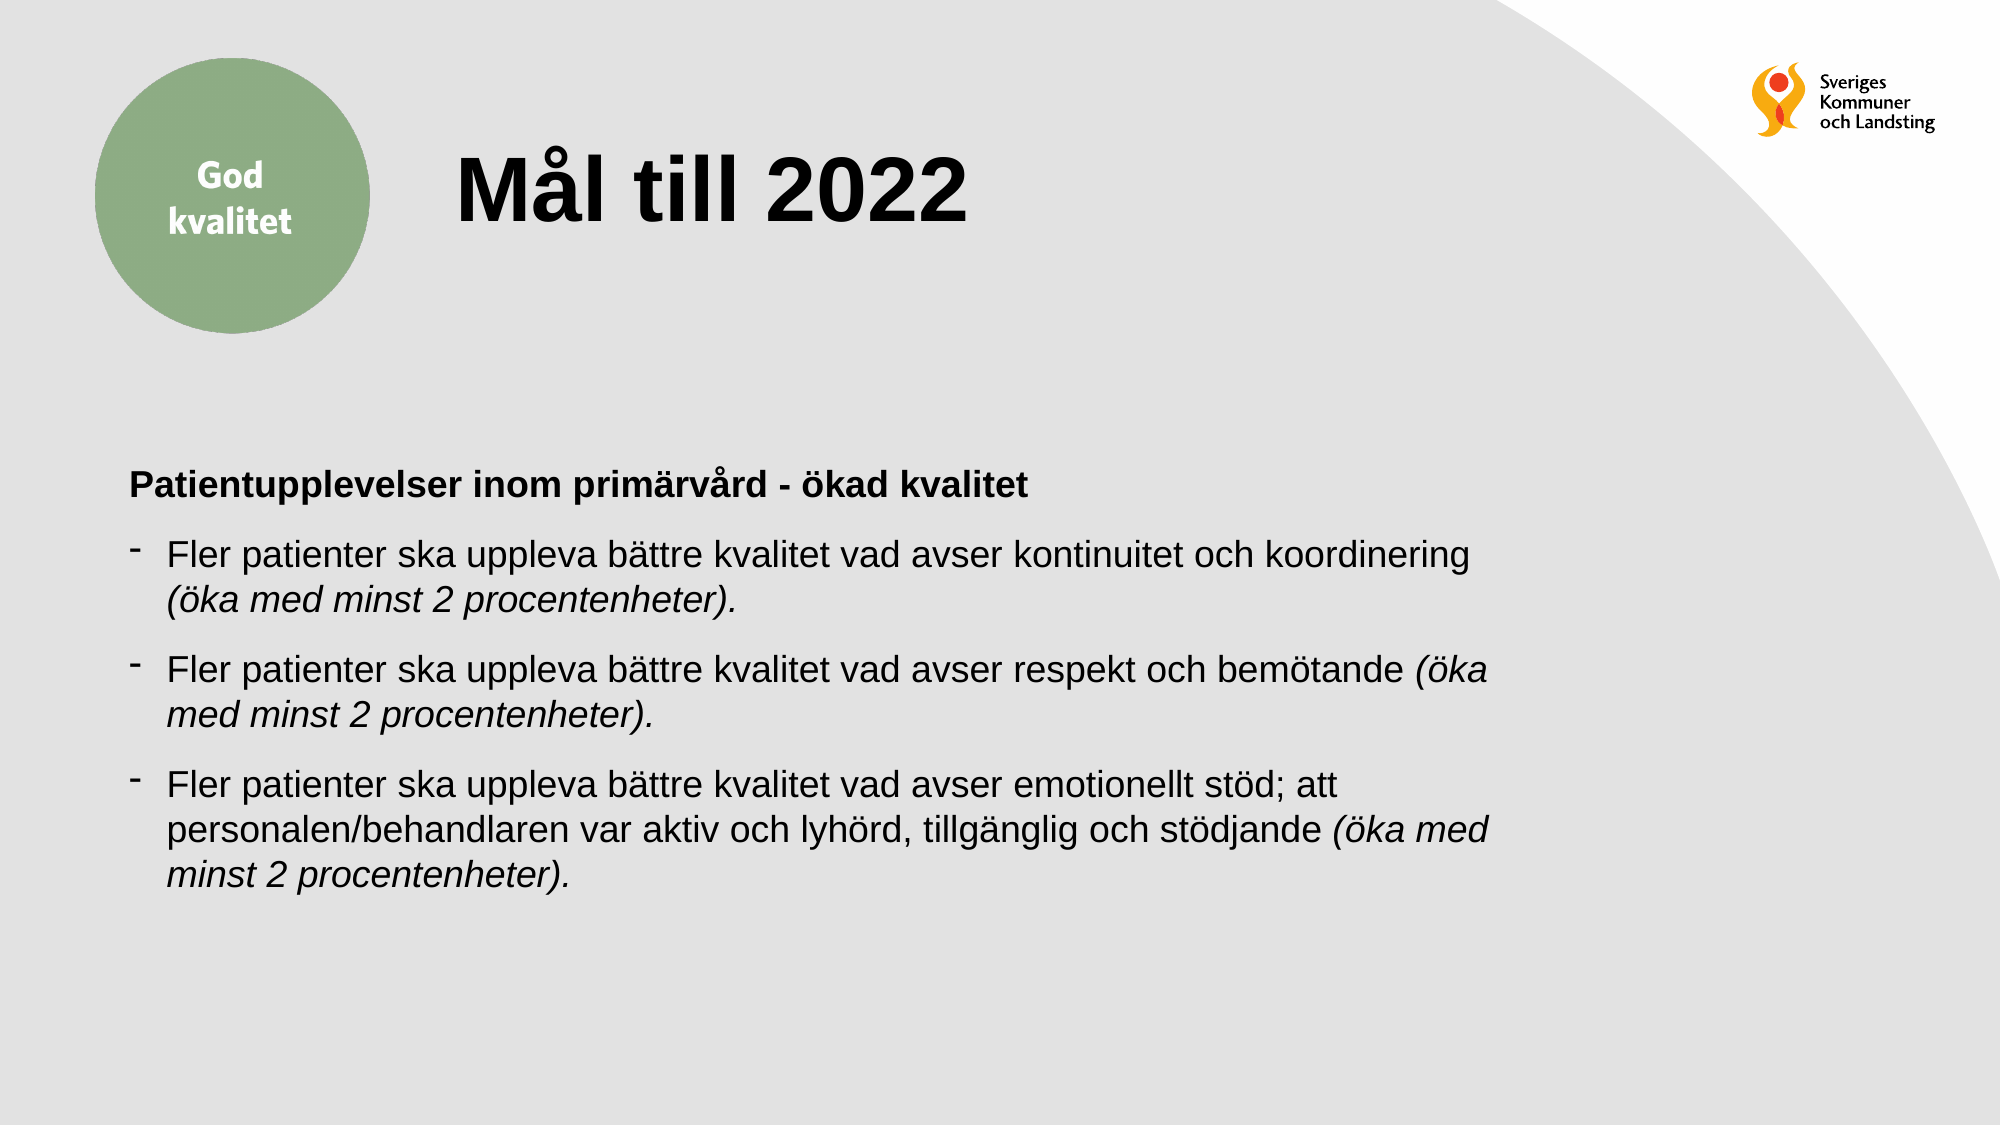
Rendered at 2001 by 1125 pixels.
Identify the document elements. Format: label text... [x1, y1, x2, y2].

picture [53, 30, 412, 361]
list Patientupplevelser inom primärvård - ökad kvalitet Fler patienter ska uppleva bättre kvalitet vad avser kontinuitet och koordinering (öka med minst 2 procentenheter). Fler patienter ska uppleva bättre kvalitet vad avser respekt och bemötande (öka med minst 2 procentenheter). Fler patienter ska uppleva bättre kvalitet vad avser emotionellt stöd; att personalen/behandlaren var aktiv och lyhörd, tillgänglig och stödjande (öka med minst 2 procentenheter). [109, 452, 1550, 936]
title Mål till 2022 [440, 130, 1286, 244]
